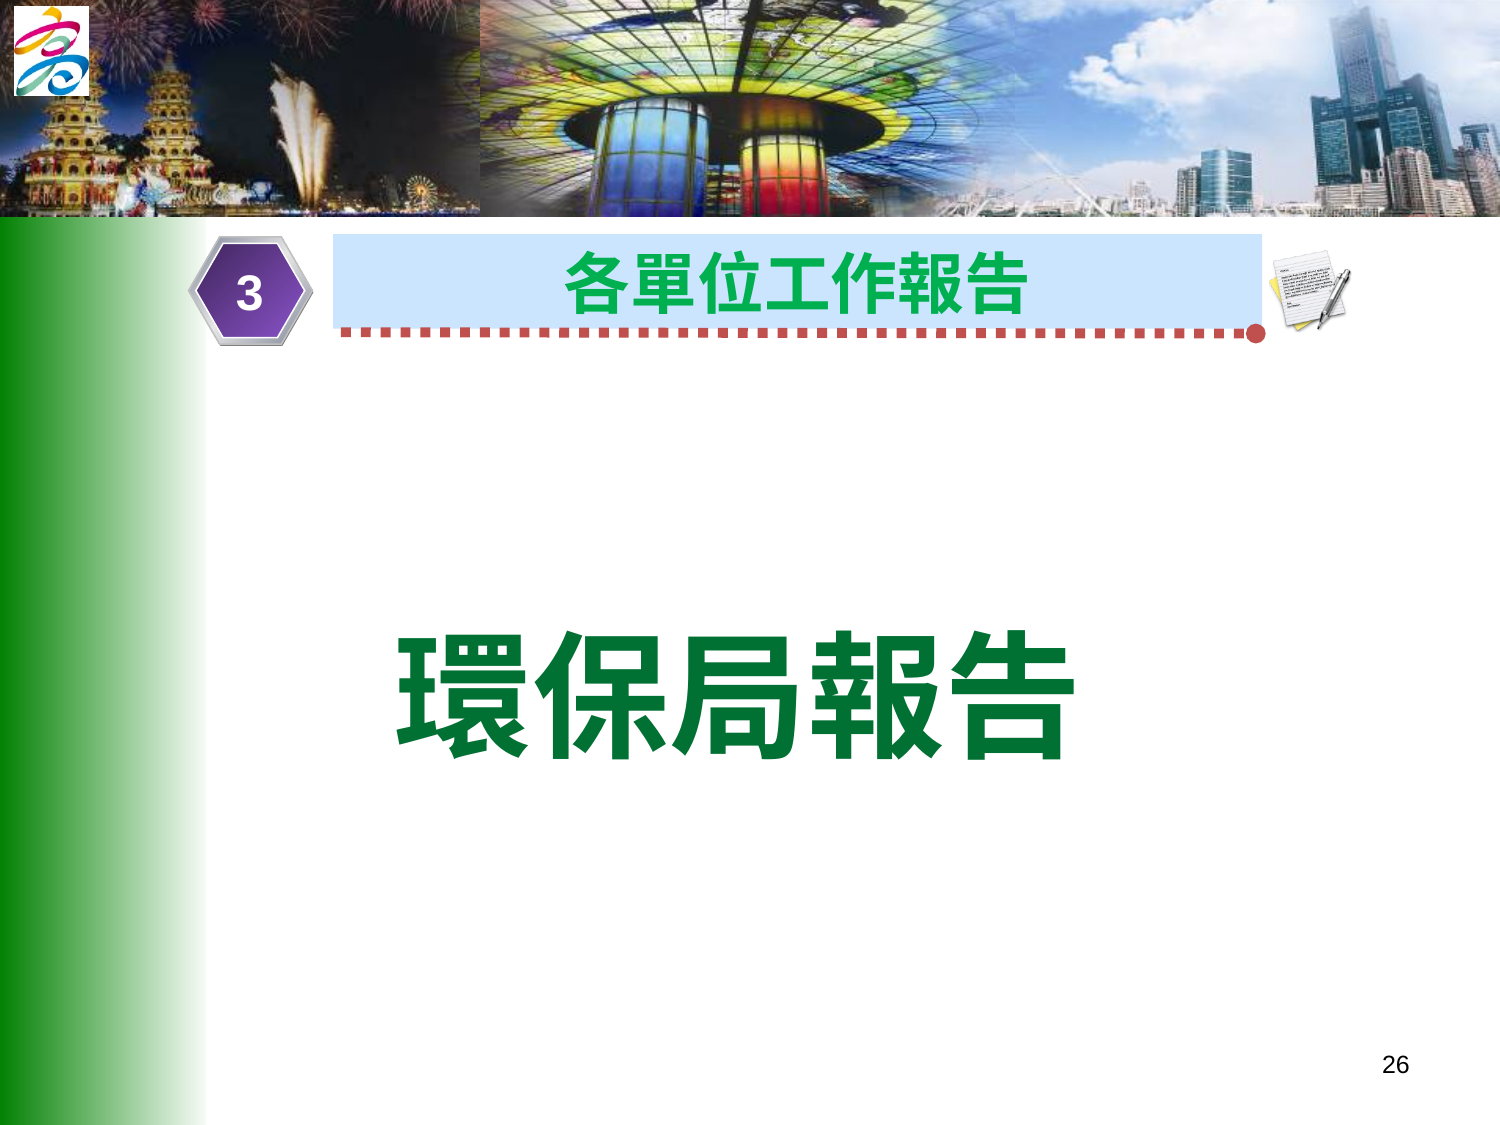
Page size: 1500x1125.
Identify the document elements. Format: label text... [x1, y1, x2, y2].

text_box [188, 233, 1352, 347]
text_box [483, 0, 1500, 217]
picture [0, 0, 481, 217]
title 環保局報告 [88, 385, 1388, 1000]
slide_number 26 [1352, 1024, 1425, 1103]
